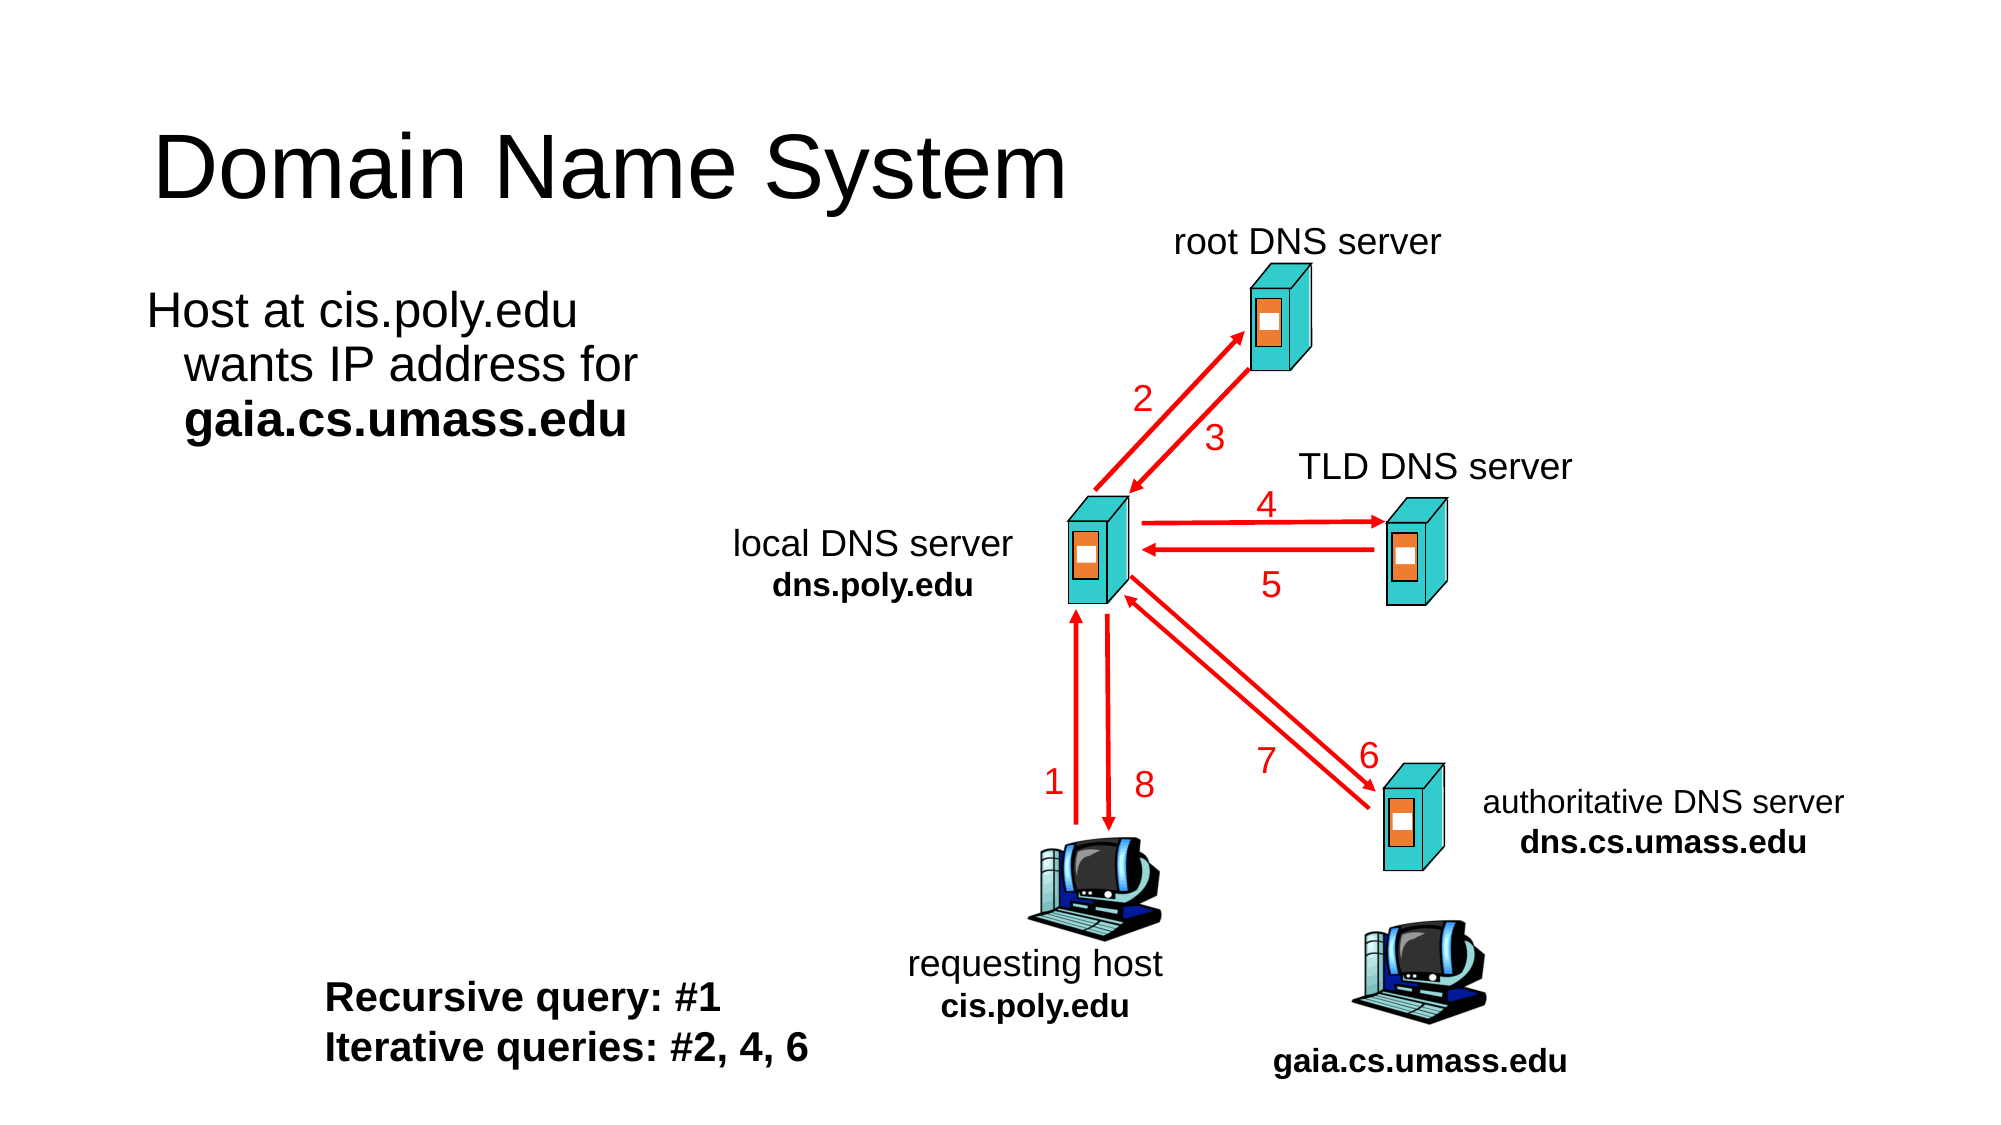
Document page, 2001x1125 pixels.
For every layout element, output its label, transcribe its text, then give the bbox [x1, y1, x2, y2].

text_box 3 [1189, 405, 1241, 466]
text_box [716, 511, 1034, 613]
text_box [1292, 515, 1386, 528]
text_box 1 [1028, 749, 1080, 810]
text_box [1169, 330, 1245, 412]
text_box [1027, 836, 1165, 942]
text_box 5 [1246, 552, 1297, 613]
text_box Recursive query: #1 Iterative queries: #2, 4, 6 [309, 962, 825, 1078]
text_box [1386, 497, 1448, 606]
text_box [1250, 263, 1312, 372]
text_box 6 [1344, 723, 1395, 784]
text_box [1069, 609, 1083, 749]
text_box [1102, 613, 1115, 831]
text_box [1141, 543, 1375, 556]
text_box gaia.cs.umass.edu [1258, 1031, 1584, 1087]
text_box 7 [1241, 728, 1292, 789]
text_box 8 [1119, 752, 1170, 813]
text_box TLD DNS server [1283, 434, 1614, 495]
text_box [1130, 575, 1376, 792]
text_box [1351, 919, 1489, 1025]
title Domain Name System [137, 59, 1863, 278]
text_box [1128, 596, 1370, 809]
text_box authoritative DNS server dns.cs.umass.edu [1467, 772, 1861, 868]
text_box [1129, 431, 1189, 494]
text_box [1067, 496, 1129, 605]
text_box 4 [1241, 472, 1292, 533]
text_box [1383, 763, 1445, 872]
list Host at cis.poly.edu wants IP address for gaia.cs.umass.edu [131, 277, 691, 504]
text_box requesting host cis.poly.edu [892, 931, 1179, 1032]
text_box 2 [1117, 366, 1169, 427]
